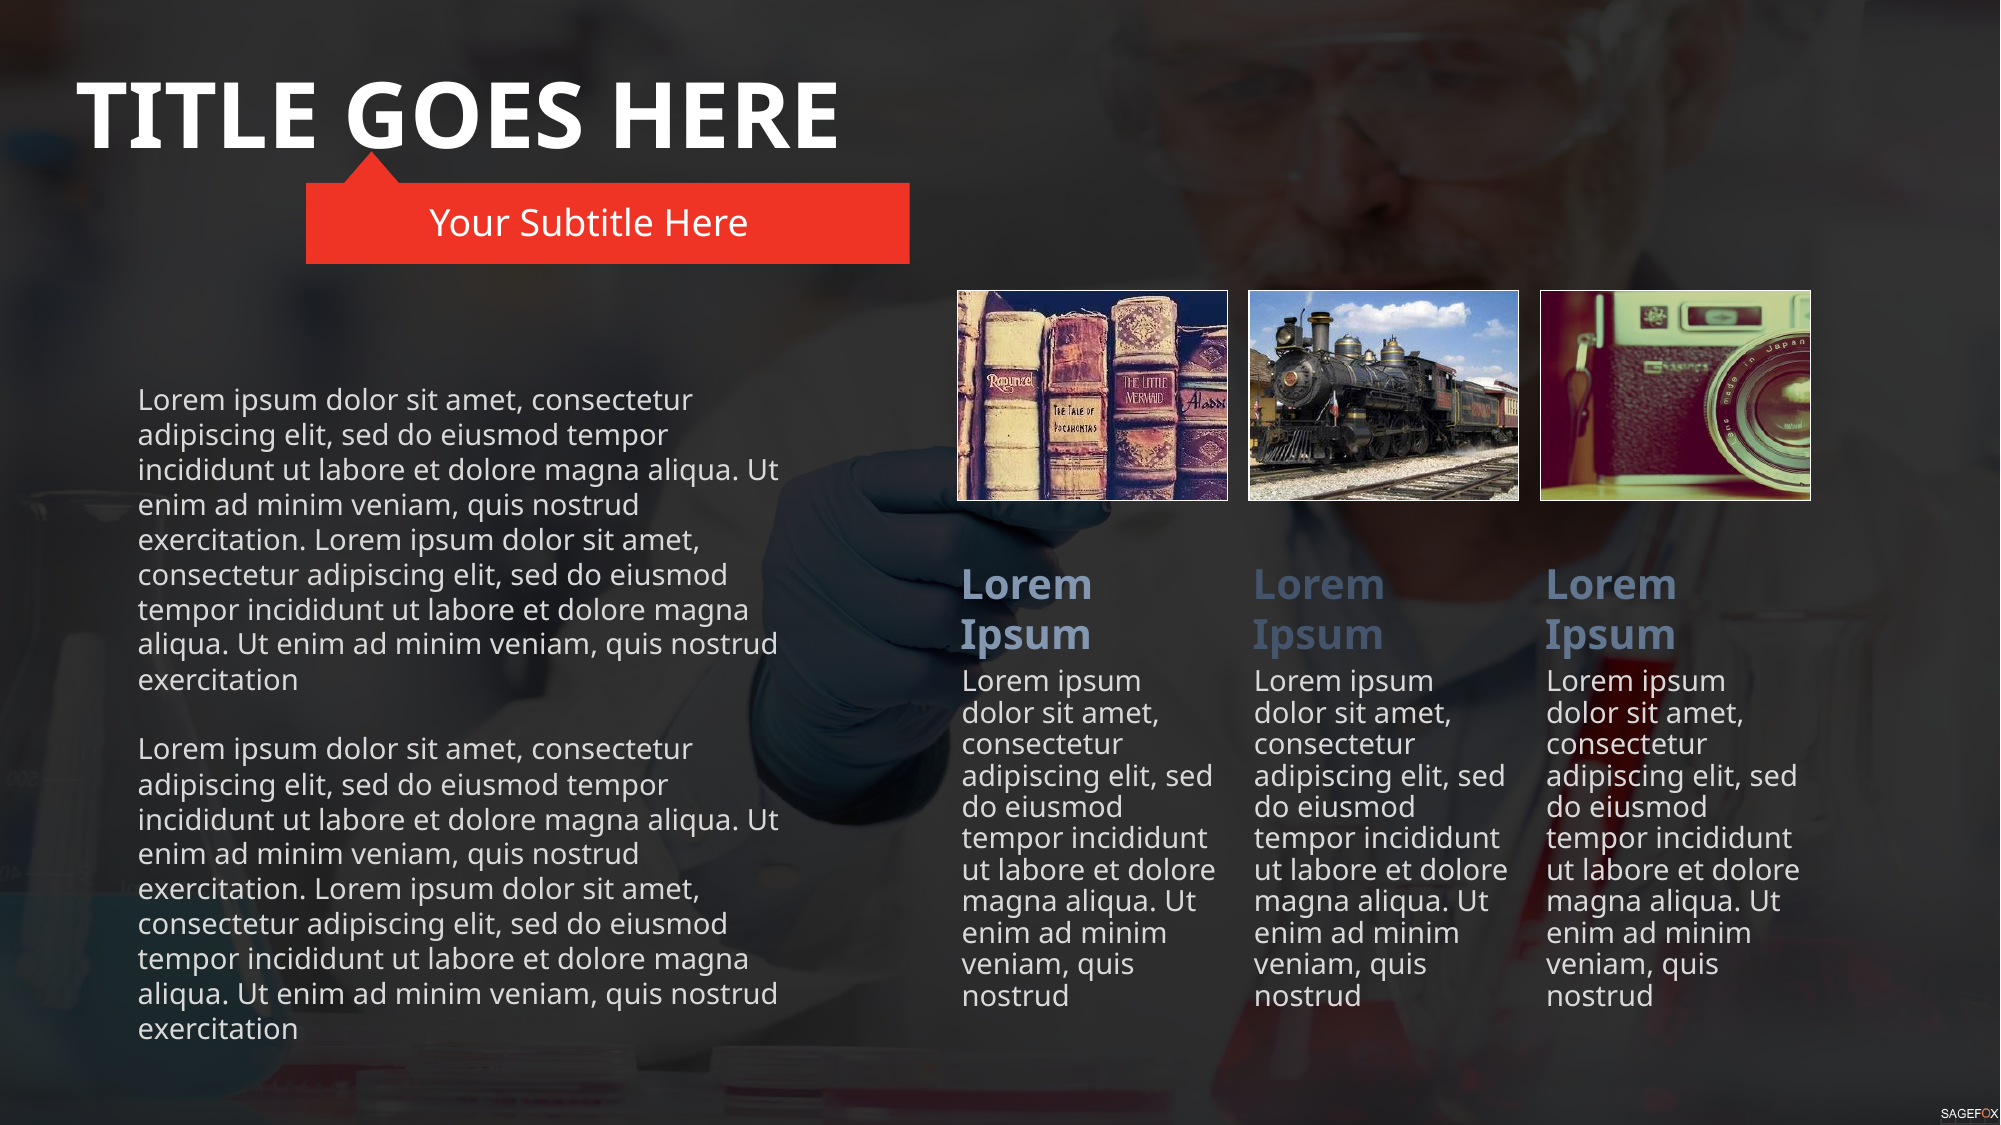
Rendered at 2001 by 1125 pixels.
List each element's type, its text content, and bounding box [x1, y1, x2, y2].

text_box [1530, 550, 1807, 1000]
picture [0, 0, 2001, 1125]
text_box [945, 550, 1223, 1000]
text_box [306, 151, 910, 264]
text_box [1248, 290, 1520, 502]
text_box [1540, 290, 1812, 502]
text_box Lorem ipsum dolor sit amet, consectetur adipiscing elit, sed do eiusmod tempor incididunt ut labore et dolore magna aliqua. Ut enim ad minim veniam, quis nostrud exercitation. Lorem ipsum dolor sit amet, consectetur adipiscing elit, sed do eiusmod tempor incididunt ut labore et dolore magna aliqua. Ut enim ad minim veniam, quis nostrud exercitation Lorem ipsum dolor sit amet, consectetur adipiscing elit, sed do eiusmod tempor incididunt ut labore et dolore magna aliqua. Ut enim ad minim veniam, quis nostrud exercitation. Lorem ipsum dolor sit amet, consectetur adipiscing elit, sed do eiusmod tempor incididunt ut labore et dolore magna aliqua. Ut enim ad minim veniam, quis nostrud exercitation [122, 373, 798, 1125]
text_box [1237, 550, 1515, 1000]
text_box TITLE GOES HERE [60, 49, 965, 175]
text_box [956, 290, 1228, 502]
